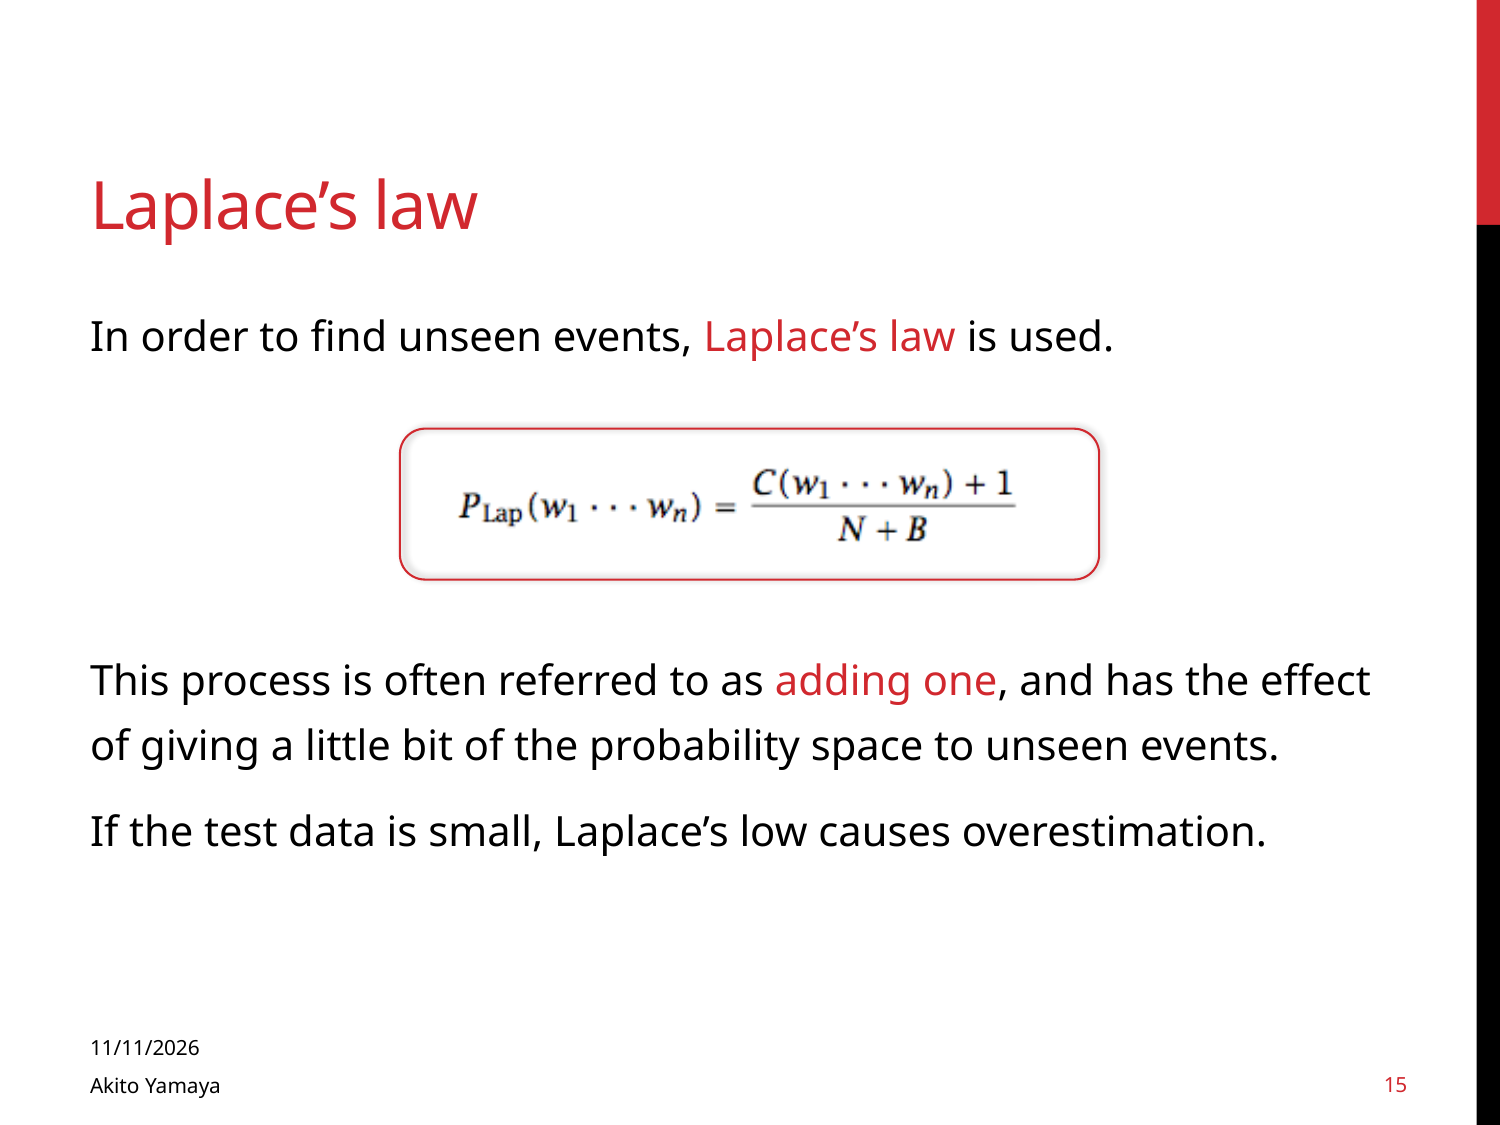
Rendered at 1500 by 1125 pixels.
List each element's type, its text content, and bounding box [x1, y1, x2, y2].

list In order to find unseen events, Laplace’s law is used. This process is often referred to as adding one, and has the effect of giving a little bit of the probability space to unseen events. If the test data is small, Laplace’s low causes overestimation. [75, 287, 1404, 1056]
footer Akito Yamaya [75, 1065, 638, 1112]
title Laplace’s law [75, 25, 1398, 250]
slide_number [75, 1012, 638, 1063]
picture [444, 454, 1030, 554]
slide_number 15 [1368, 1055, 1500, 1116]
text_box [398, 427, 1101, 581]
